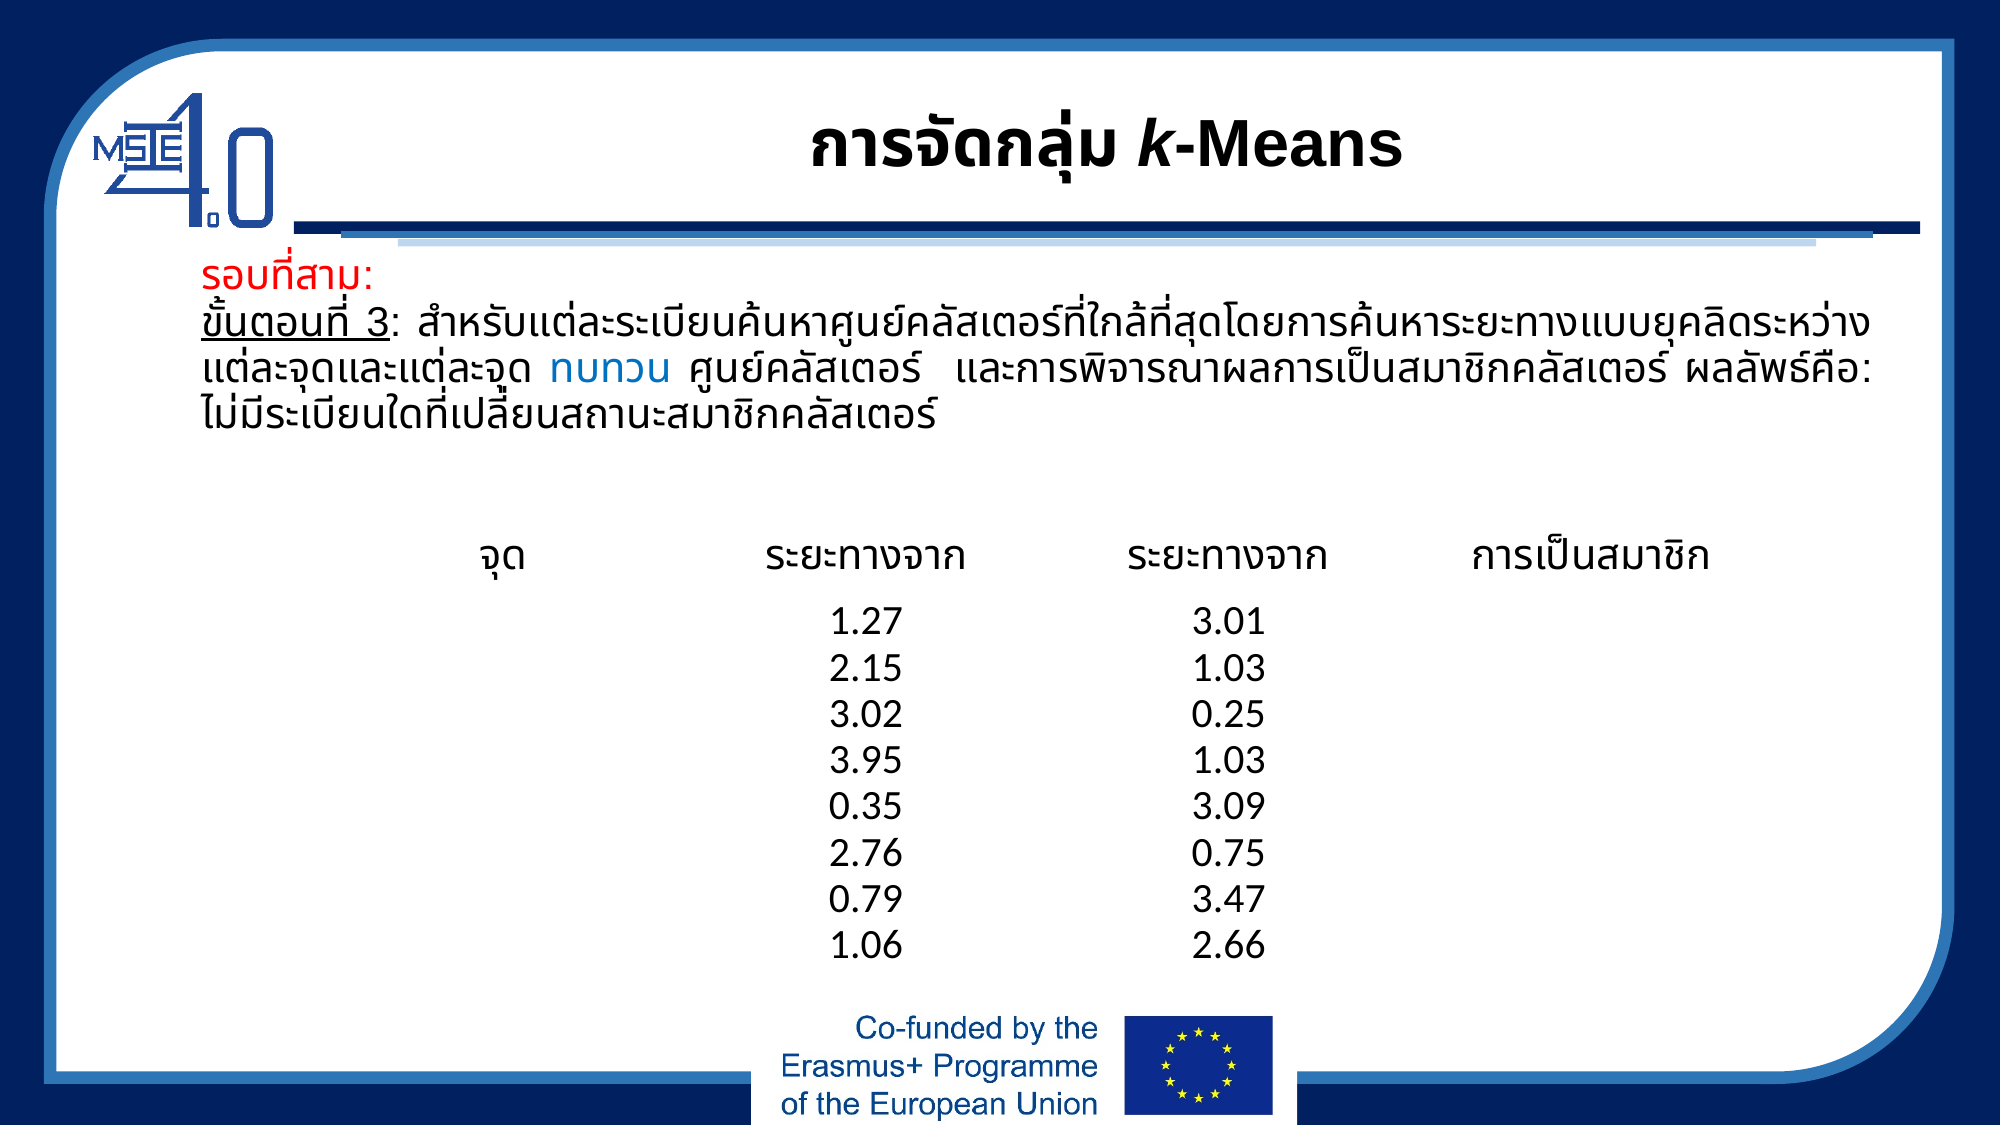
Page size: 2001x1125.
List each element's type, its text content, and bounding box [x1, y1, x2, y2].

title การจัดกลุ่ม k-Means [294, 73, 1921, 220]
picture [751, 1003, 1298, 1125]
